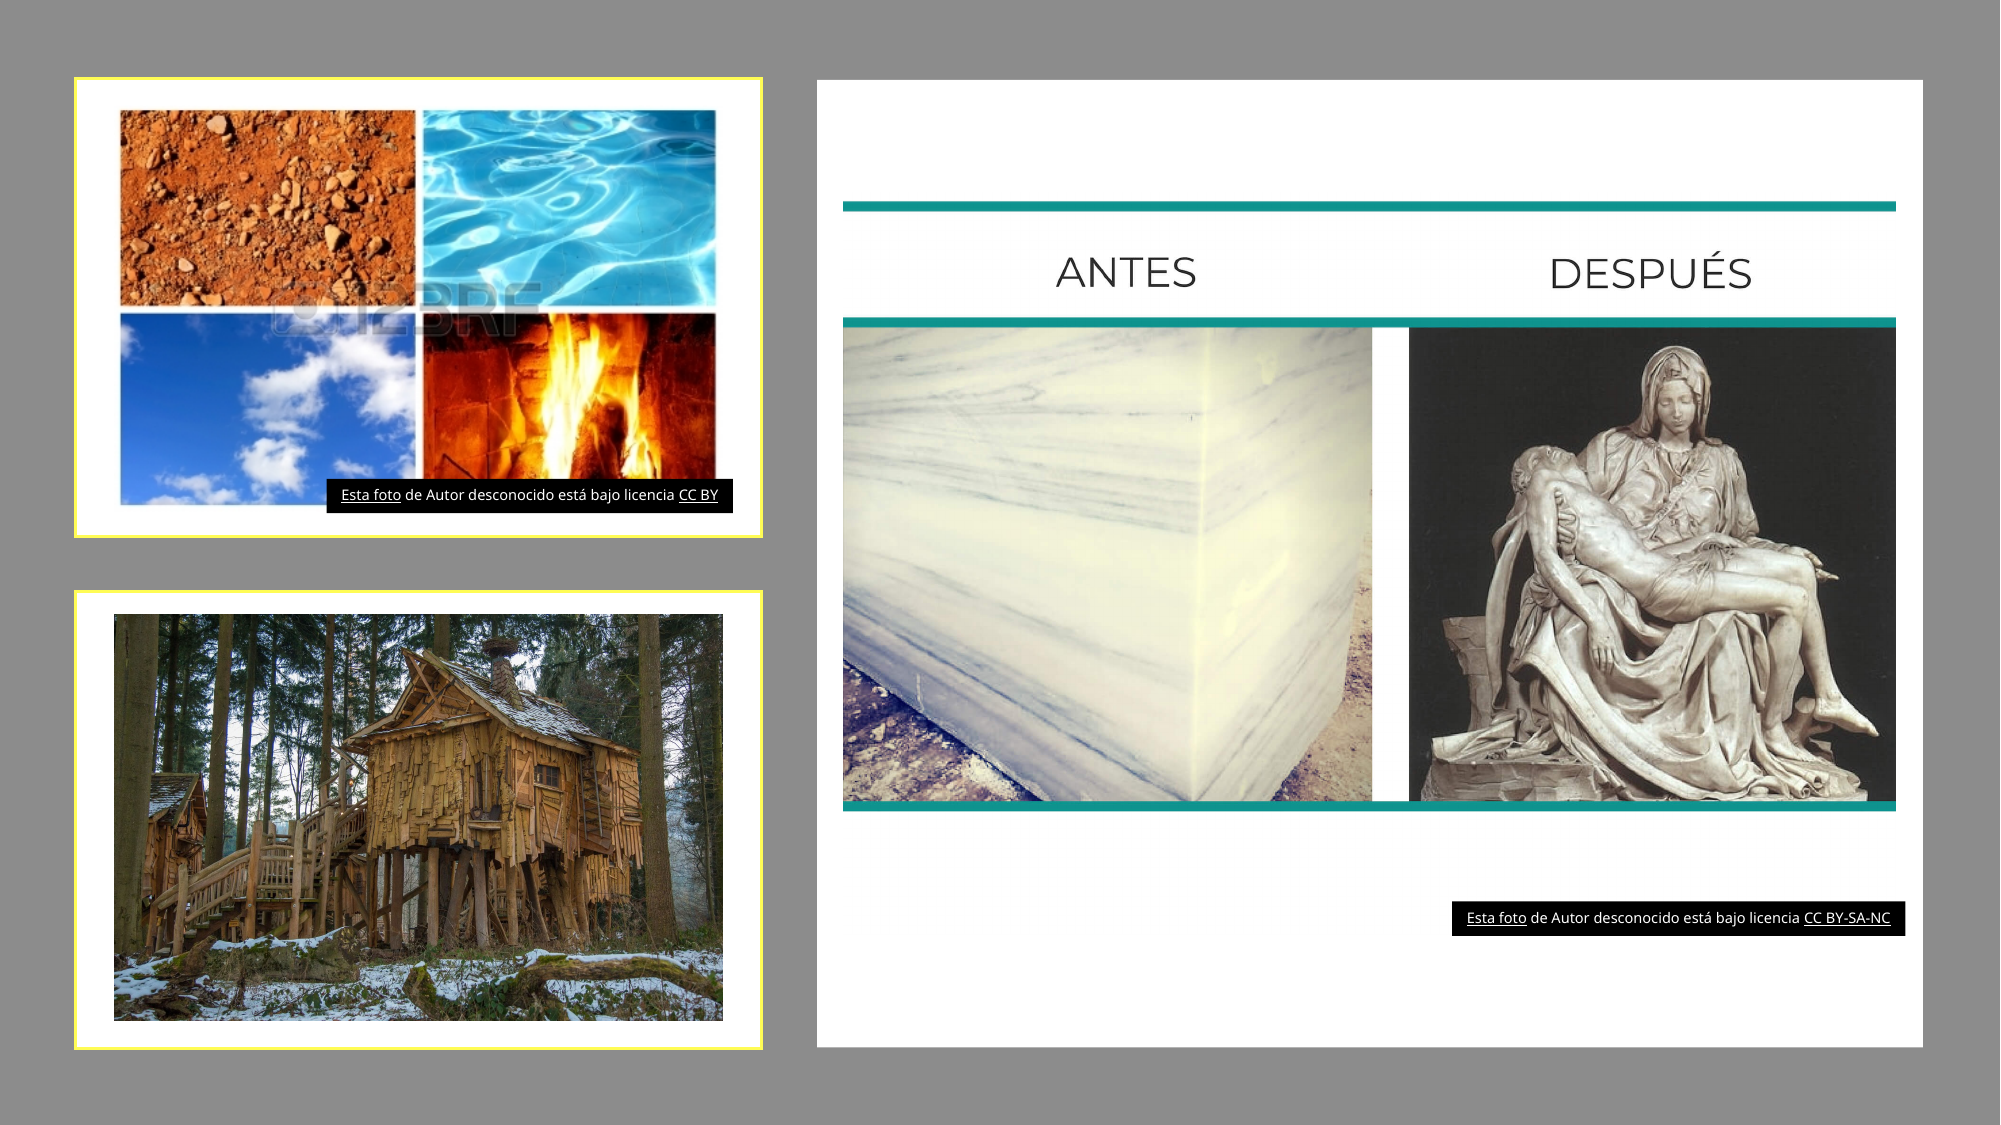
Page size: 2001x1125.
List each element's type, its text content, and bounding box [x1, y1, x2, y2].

text_box [0, 0, 2000, 1125]
text_box [815, 78, 1924, 1049]
text_box Esta foto de Autor desconocido está bajo licencia CC BY [326, 478, 733, 514]
picture [843, 192, 1896, 935]
text_box [74, 590, 763, 1050]
picture [114, 614, 723, 1021]
text_box [74, 77, 763, 538]
text_box Esta foto de Autor desconocido está bajo licencia CC BY-SA-NC [1452, 901, 1906, 936]
picture [113, 104, 723, 513]
